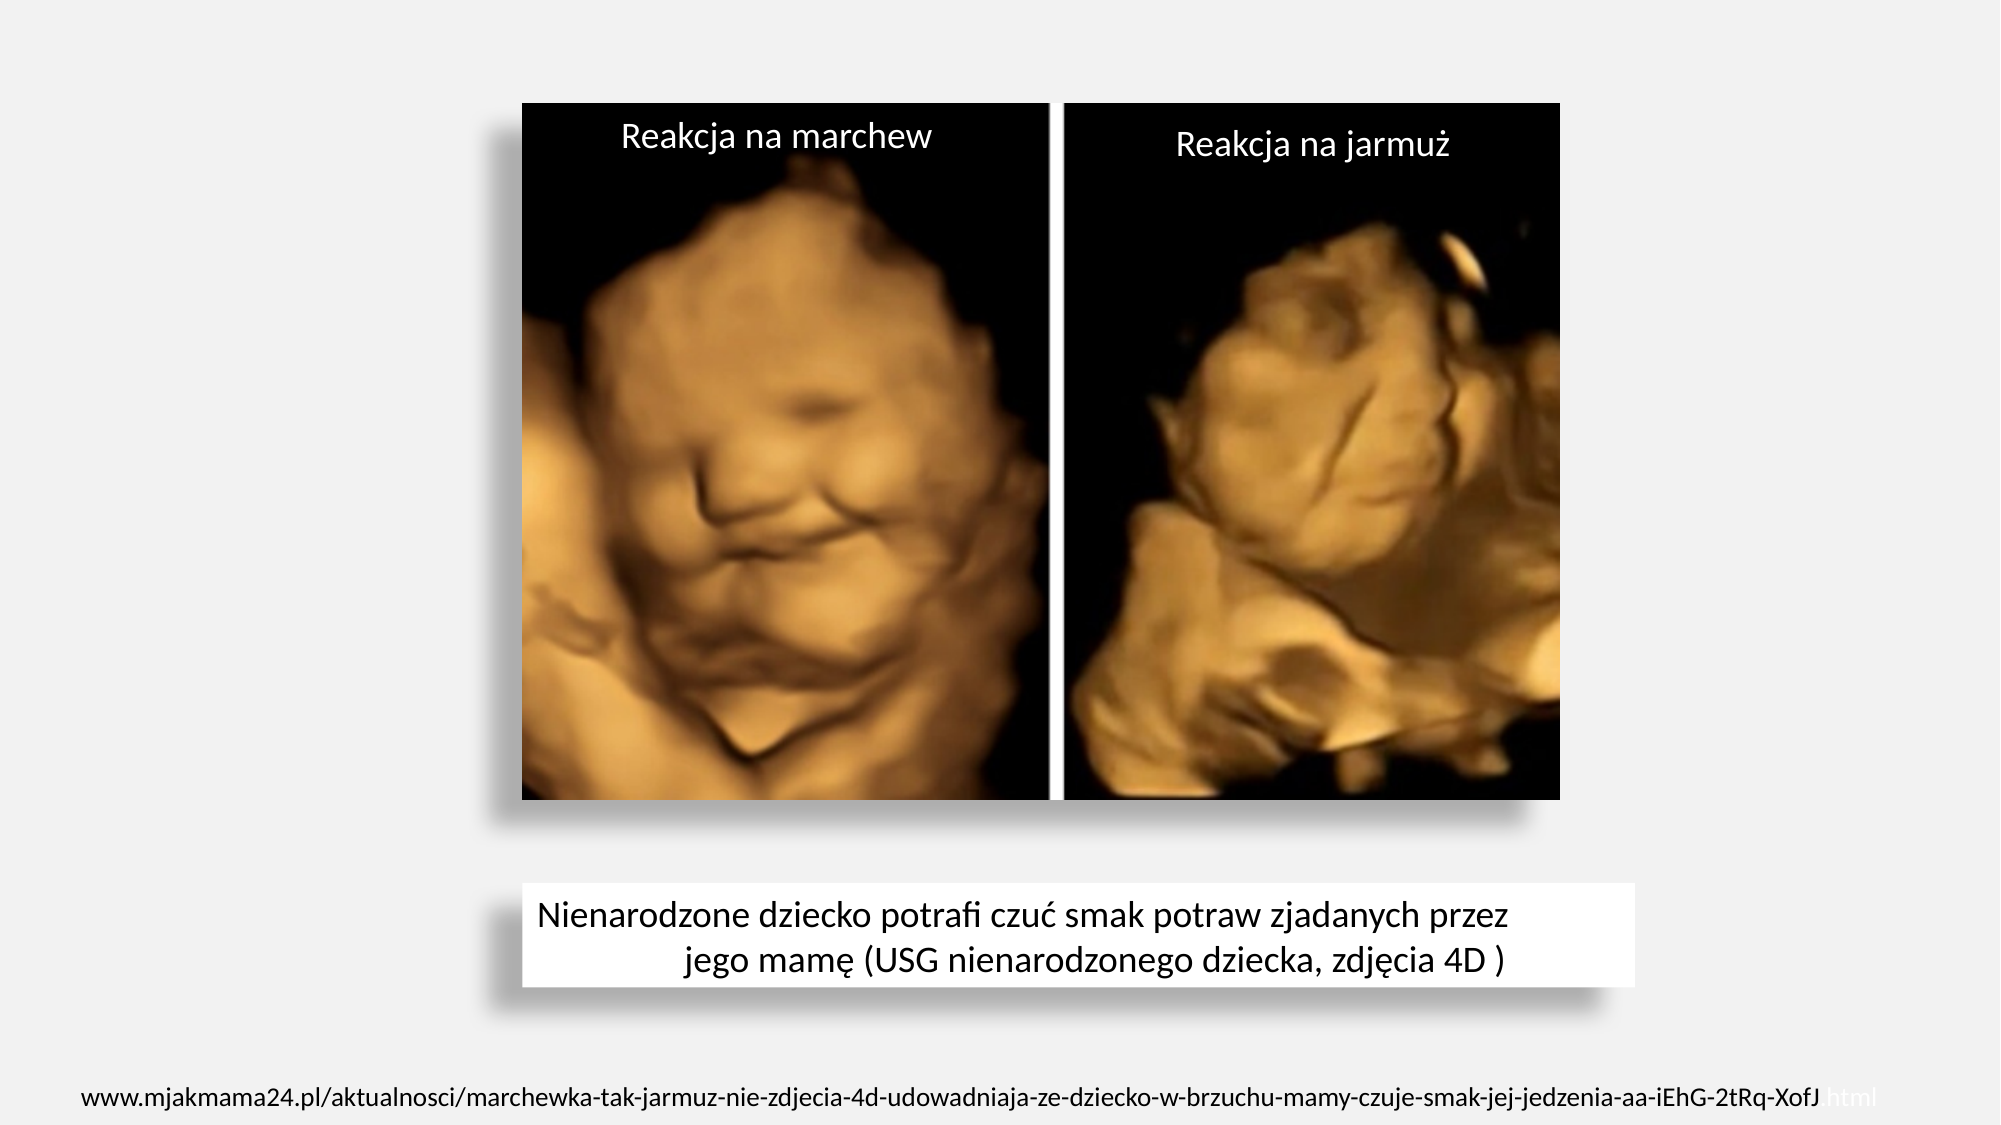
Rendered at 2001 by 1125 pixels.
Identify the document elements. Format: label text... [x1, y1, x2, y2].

text_box www.mjakmama24.pl/aktualnosci/marchewka-tak-jarmuz-nie-zdjecia-4d-udowadniaja-ze-dziecko-w-brzuchu-mamy-czuje-smak-jej-jedzenia-aa-iEhG-2tRq-XofJ.html [66, 1071, 2000, 1119]
picture [522, 103, 1560, 800]
text_box Nienarodzone dziecko potrafi czuć smak potraw zjadanych przez jego mamę (USG nienarodzonego dziecka, zdjęcia 4D ) [522, 882, 1635, 988]
